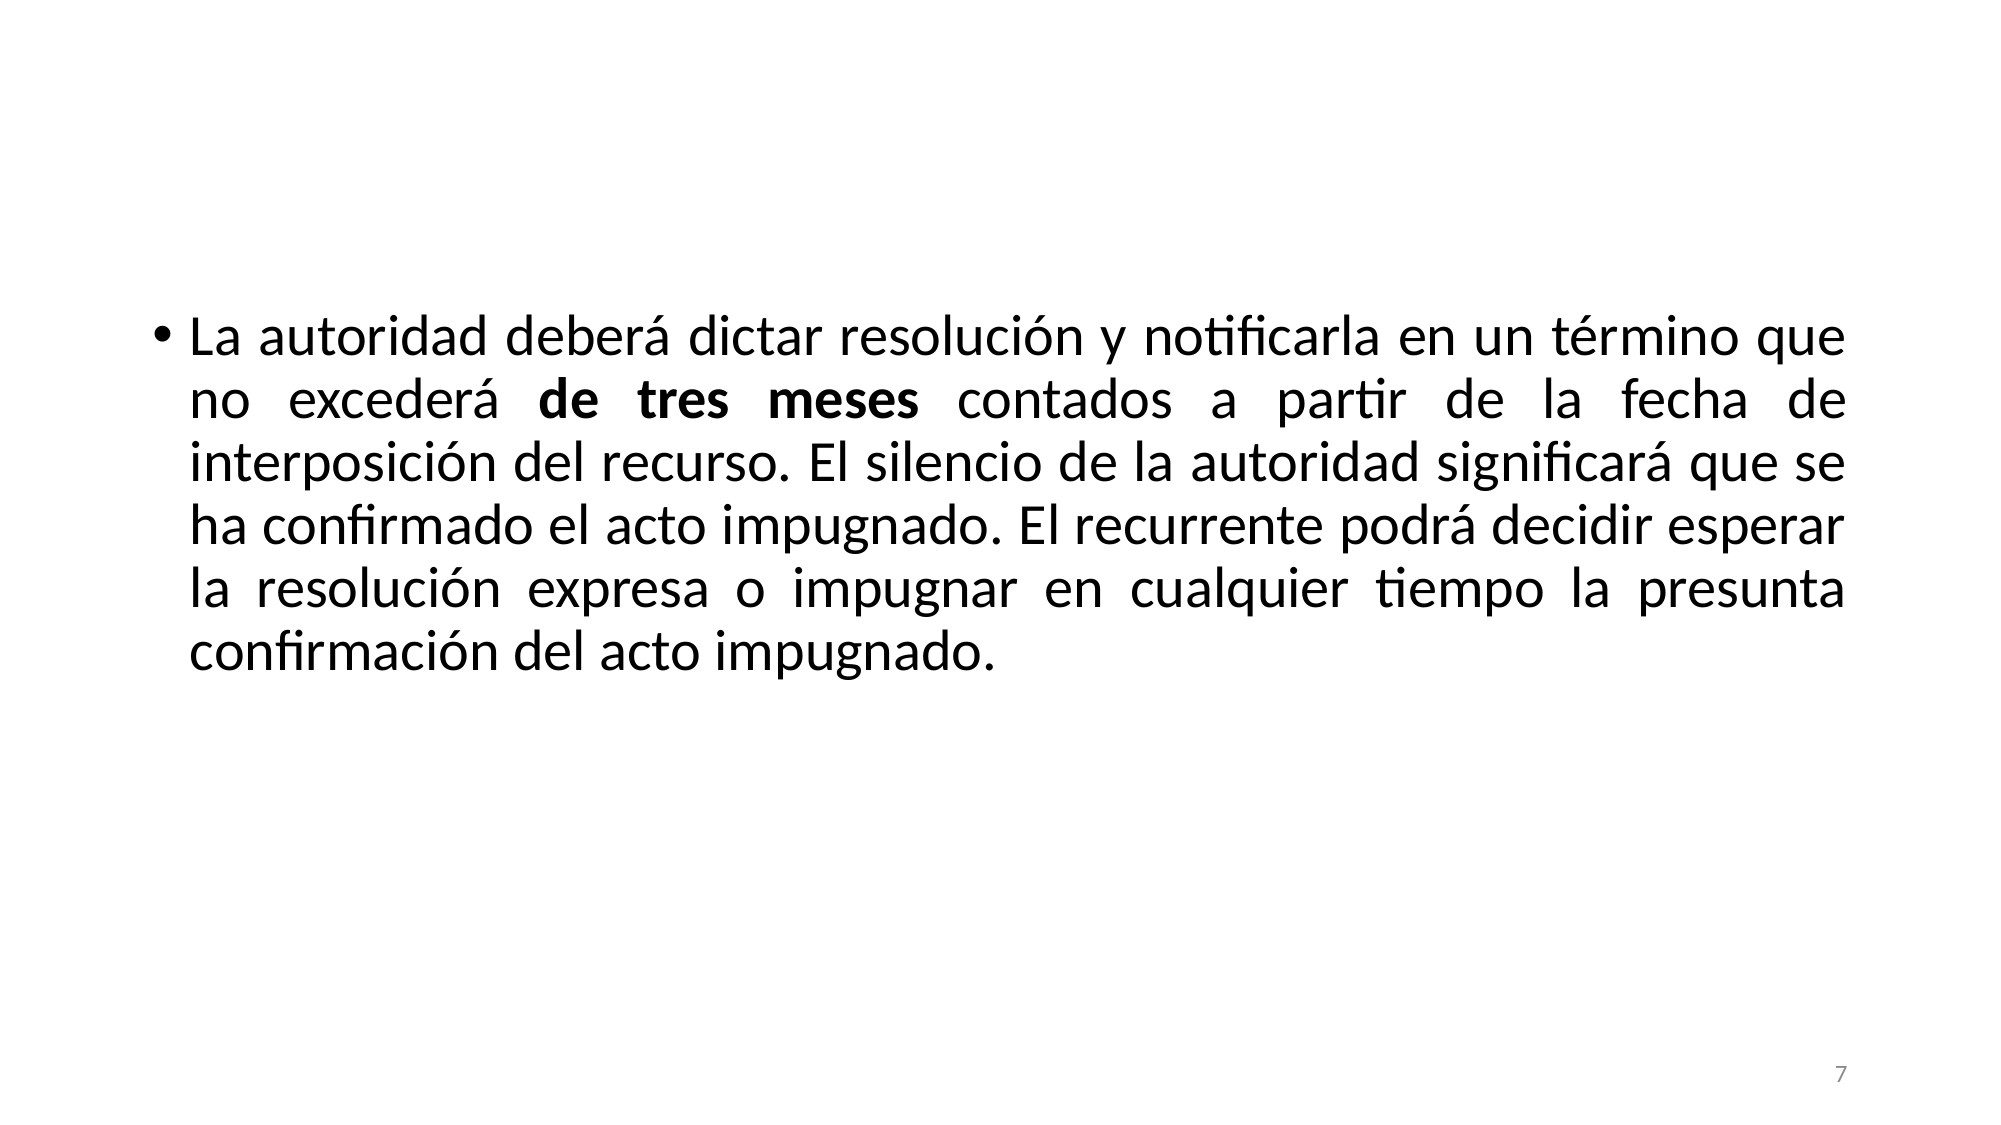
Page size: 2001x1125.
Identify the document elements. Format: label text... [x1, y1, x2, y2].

slide_number 7 [1412, 1042, 1863, 1103]
list La autoridad deberá dictar resolución y notificarla en un término que no excederá de tres meses contados a partir de la fecha de interposición del recurso. El silencio de la autoridad significará que se ha confirmado el acto impugnado. El recurrente podrá decidir esperar la resolución expresa o impugnar en cualquier tiempo la presunta confirmación del acto impugnado. [137, 297, 1863, 1014]
